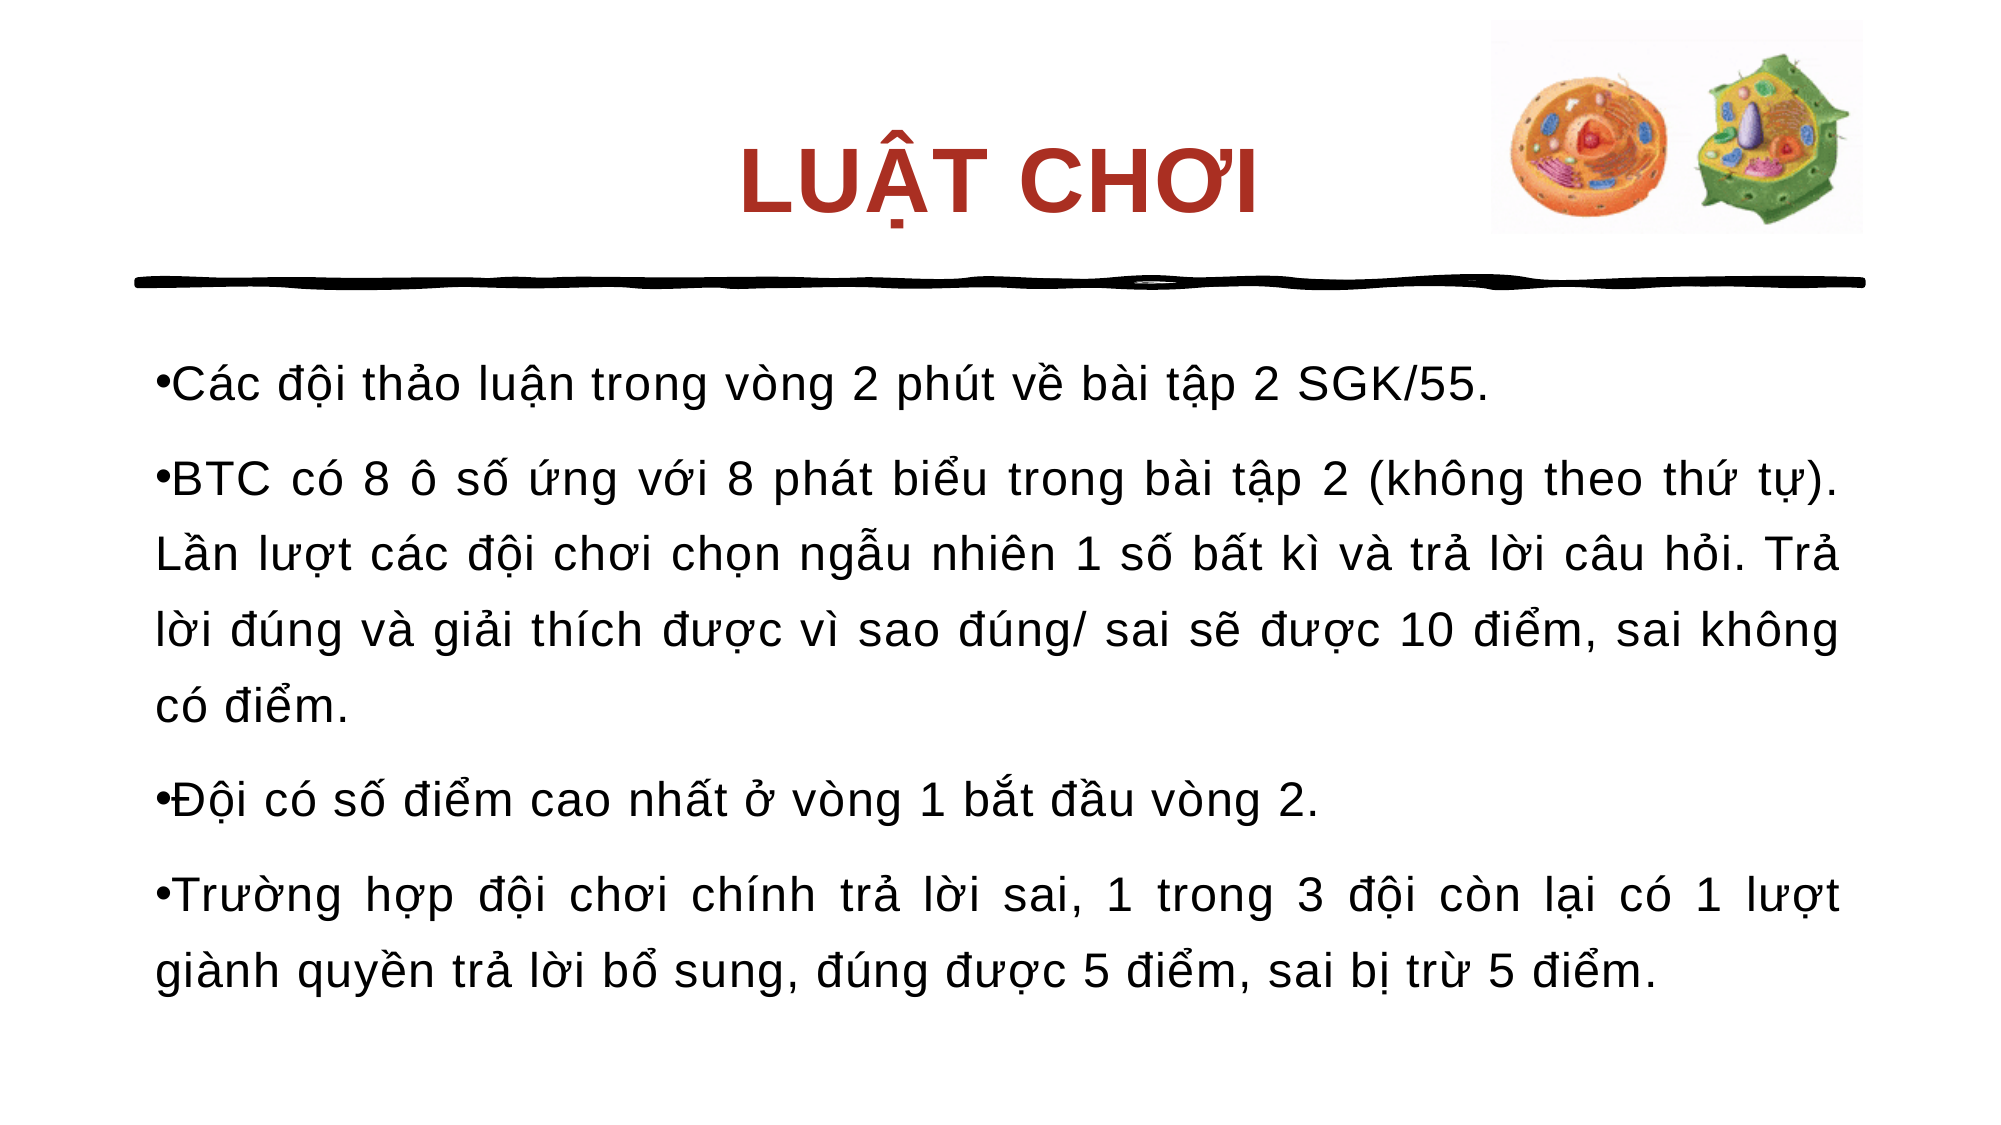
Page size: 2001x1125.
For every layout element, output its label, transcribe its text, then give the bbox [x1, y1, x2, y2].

picture [1491, 20, 1863, 234]
title LUẬT CHƠI [137, 59, 1863, 278]
list Các đội thảo luận trong vòng 2 phút về bài tập 2 SGK/55. BTC có 8 ô số ứng với 8 phát biểu trong bài tập 2 (không theo thứ tự). Lần lượt các đội chơi chọn ngẫu nhiên 1 số bất kì và trả lời câu hỏi. Trả lời đúng và giải thích được vì sao đúng/ sai sẽ được 10 điểm, sai không có điểm. Đội có số điểm cao nhất ở vòng 1 bắt đầu vòng 2. Trường hợp đội chơi chính trả lời sai, 1 trong 3 đội còn lại có 1 lượt giành quyền trả lời bổ sung, đúng được 5 điểm, sai bị trừ 5 điểm. [137, 316, 1863, 1014]
